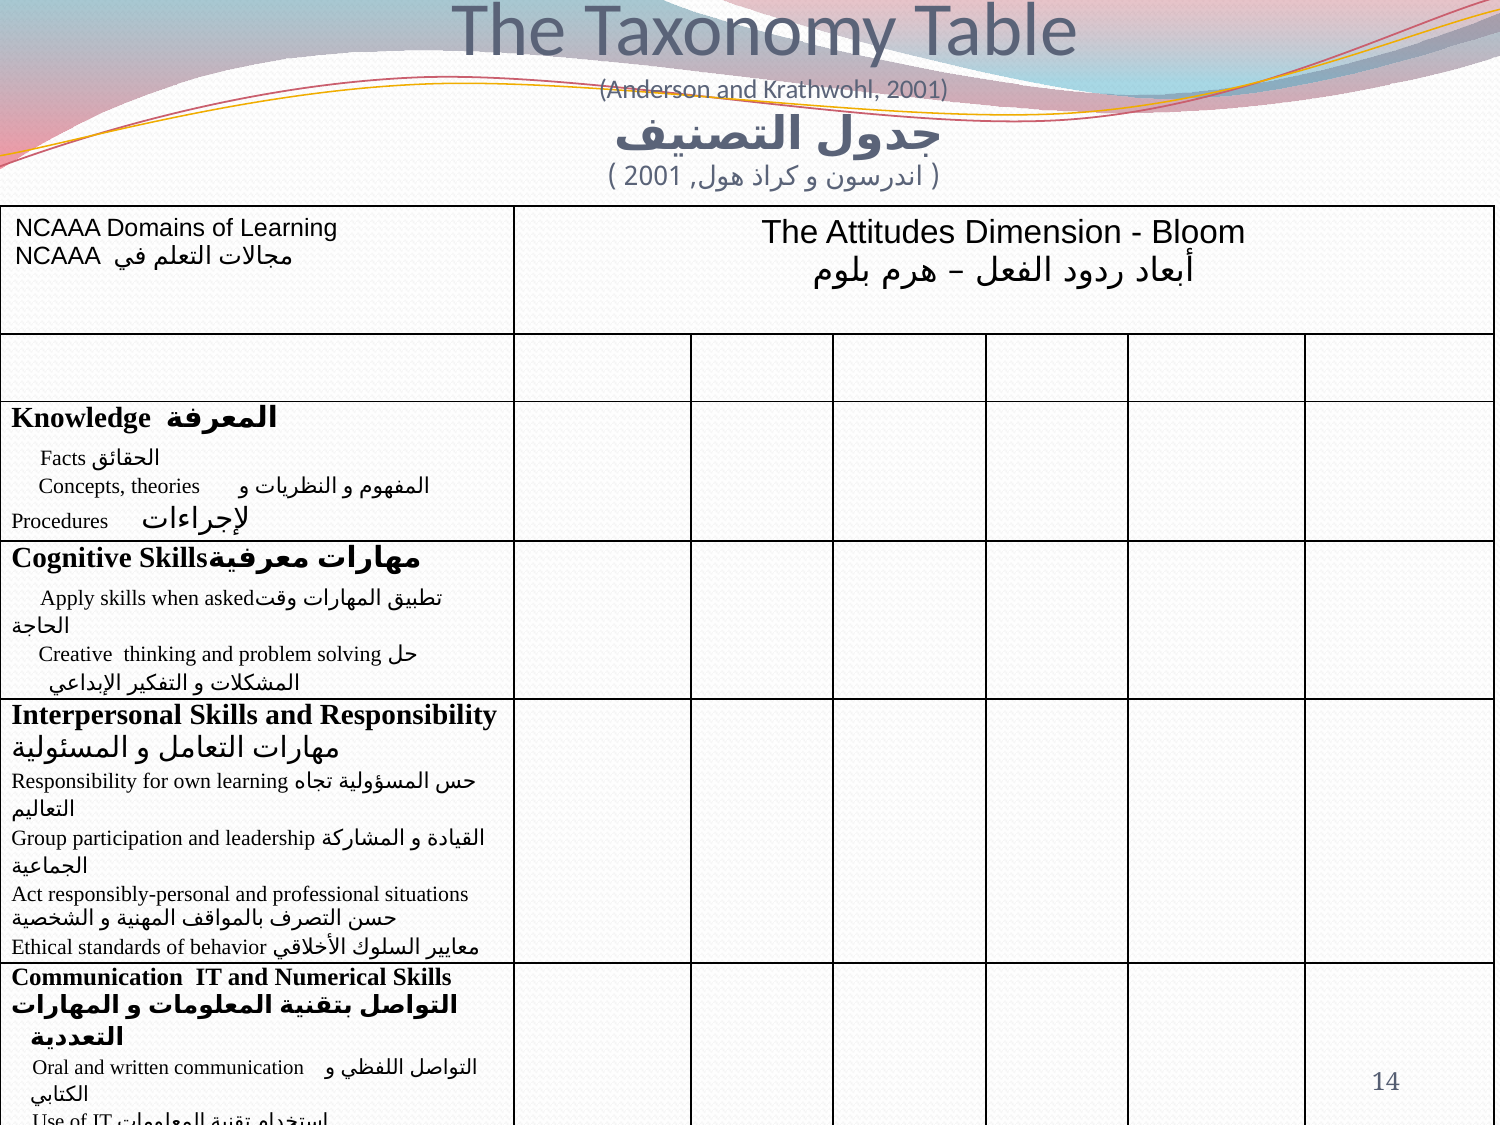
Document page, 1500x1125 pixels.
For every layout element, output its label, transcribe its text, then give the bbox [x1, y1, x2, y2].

table_cell [515, 335, 690, 401]
table_cell [515, 700, 690, 962]
table_cell [692, 542, 832, 698]
text_box [0, 1011, 243, 1072]
table_cell [515, 542, 690, 698]
table_cell Knowledge المعرفة Facts الحقائق Concepts, theories المفهوم و النظريات و Procedures لإجراءات [1, 402, 513, 540]
table_cell [692, 335, 832, 401]
table_cell [1129, 964, 1304, 1125]
table_cell [834, 542, 985, 698]
table_cell [1306, 335, 1493, 401]
table_cell [692, 964, 832, 1125]
table_cell [515, 964, 690, 1125]
table_cell [1129, 335, 1304, 401]
table_cell [1306, 402, 1493, 540]
table_cell [987, 402, 1127, 540]
table_cell [834, 402, 985, 540]
table_cell [987, 700, 1127, 962]
table_cell [1129, 402, 1304, 540]
title The Taxonomy Table (Anderson and Krathwohl, 2001) جدول التصنيف ( اندرسون و كراذ هول, 2001 ) [171, 0, 1377, 191]
table_cell [834, 700, 985, 962]
table_cell [834, 964, 985, 1125]
table_cell [987, 964, 1127, 1125]
table_cell [692, 402, 832, 540]
table_cell [515, 402, 690, 540]
table_cell [987, 335, 1127, 401]
table_cell [1129, 700, 1304, 962]
table_cell Cognitive Skillsمهارات معرفية Apply skills when askedتطبيق المهارات وقت الحاجة Creative thinking and problem solving حل المشكلات و التفكير الإبداعي [1, 542, 513, 698]
table_cell [1129, 542, 1304, 698]
table_cell Communication IT and Numerical Skills التواصل بتقنية المعلومات و المهارات التعددية Oral and written communication التواصل اللفظي و الكتابي Use of IT إستخدام تقنية المعلومات Basic math's and statistics أساسيات الإحصاء و العمليات لحسابية [1, 964, 513, 1125]
table_cell [987, 542, 1127, 698]
table_cell [1, 335, 513, 401]
table_cell [1306, 542, 1493, 698]
table_cell [834, 335, 985, 401]
table_header NCAAA Domains of Learning NCAAA مجالات التعلم في [1, 207, 513, 333]
table_header The Attitudes Dimension - Bloom أبعاد ردود الفعل – هرم بلوم [515, 207, 1493, 333]
table_cell [692, 700, 832, 962]
slide_number 14 [1187, 1025, 1400, 1100]
table_cell Interpersonal Skills and Responsibility مهارات التعامل و المسئولية Responsibility for own learning حس المسؤولية تجاه التعاليم Group participation and leadership القيادة و المشاركة الجماعية Act responsibly-personal and professional situations حسن التصرف بالمواقف المهنية و الشخصية Ethical standards of behavior معايير السلوك الأخلاقي [1, 700, 513, 962]
table_cell [1306, 964, 1493, 1125]
table_cell [1306, 700, 1493, 962]
